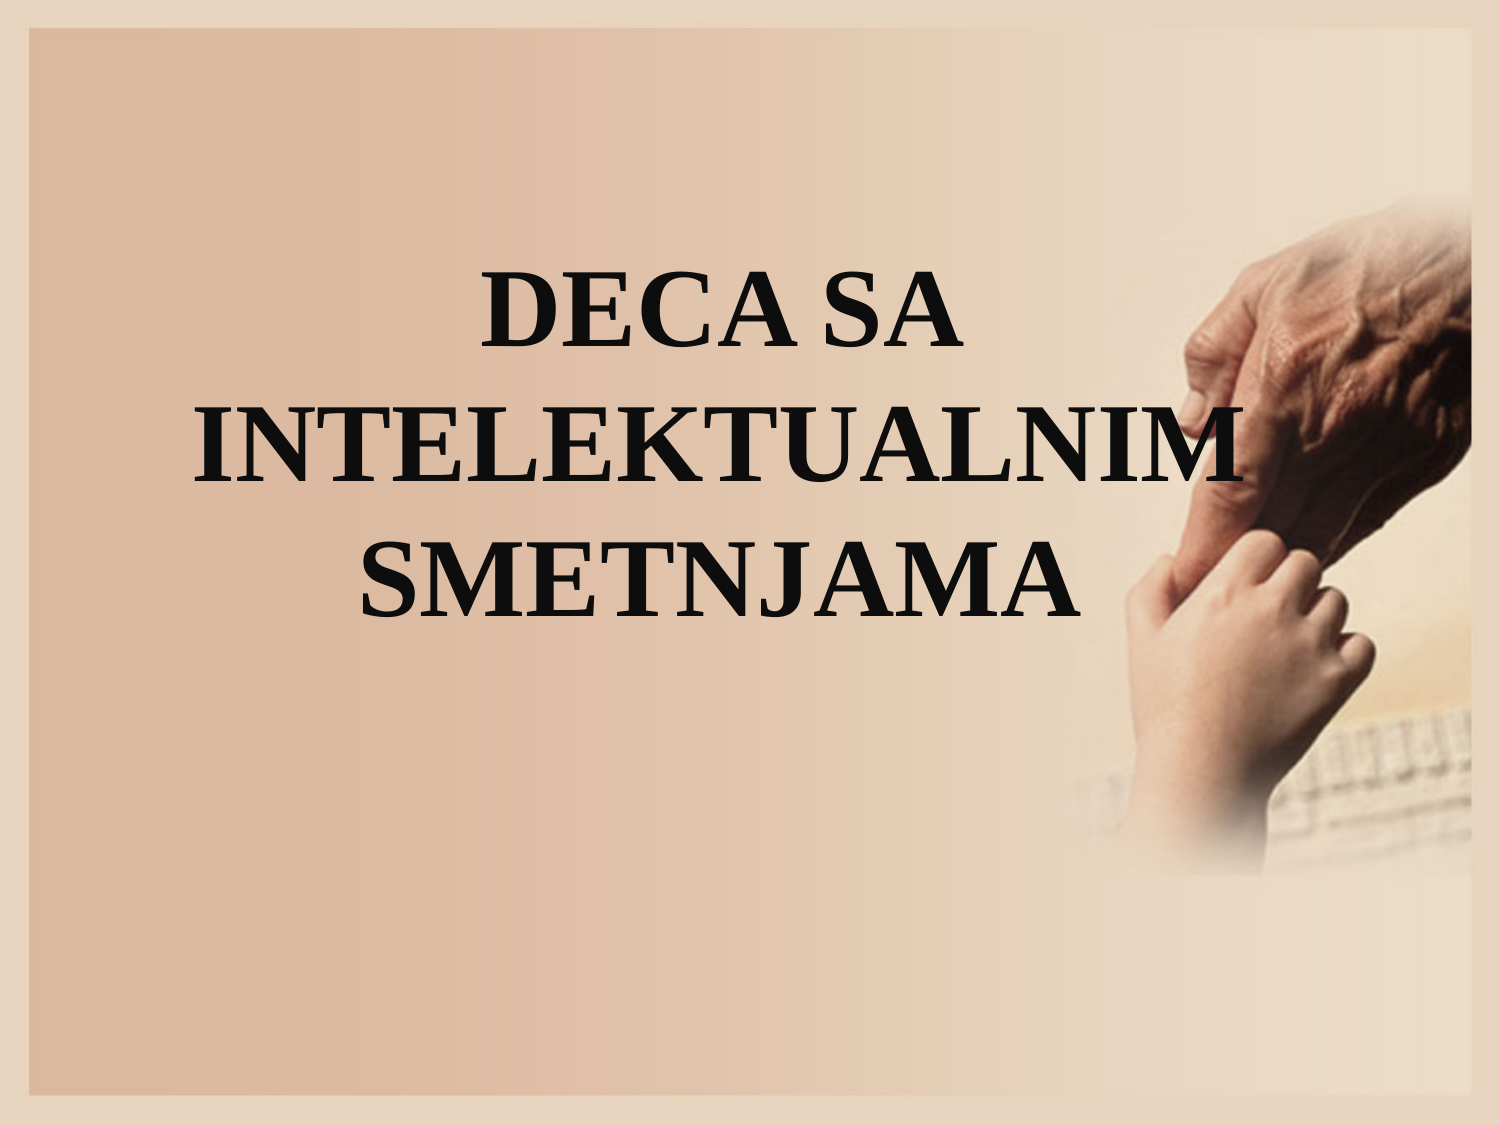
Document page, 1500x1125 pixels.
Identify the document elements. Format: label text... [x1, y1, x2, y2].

picture [0, 0, 1500, 1125]
title DECA SA INTELEKTUALNIM SMETNJAMA [82, 316, 1357, 558]
